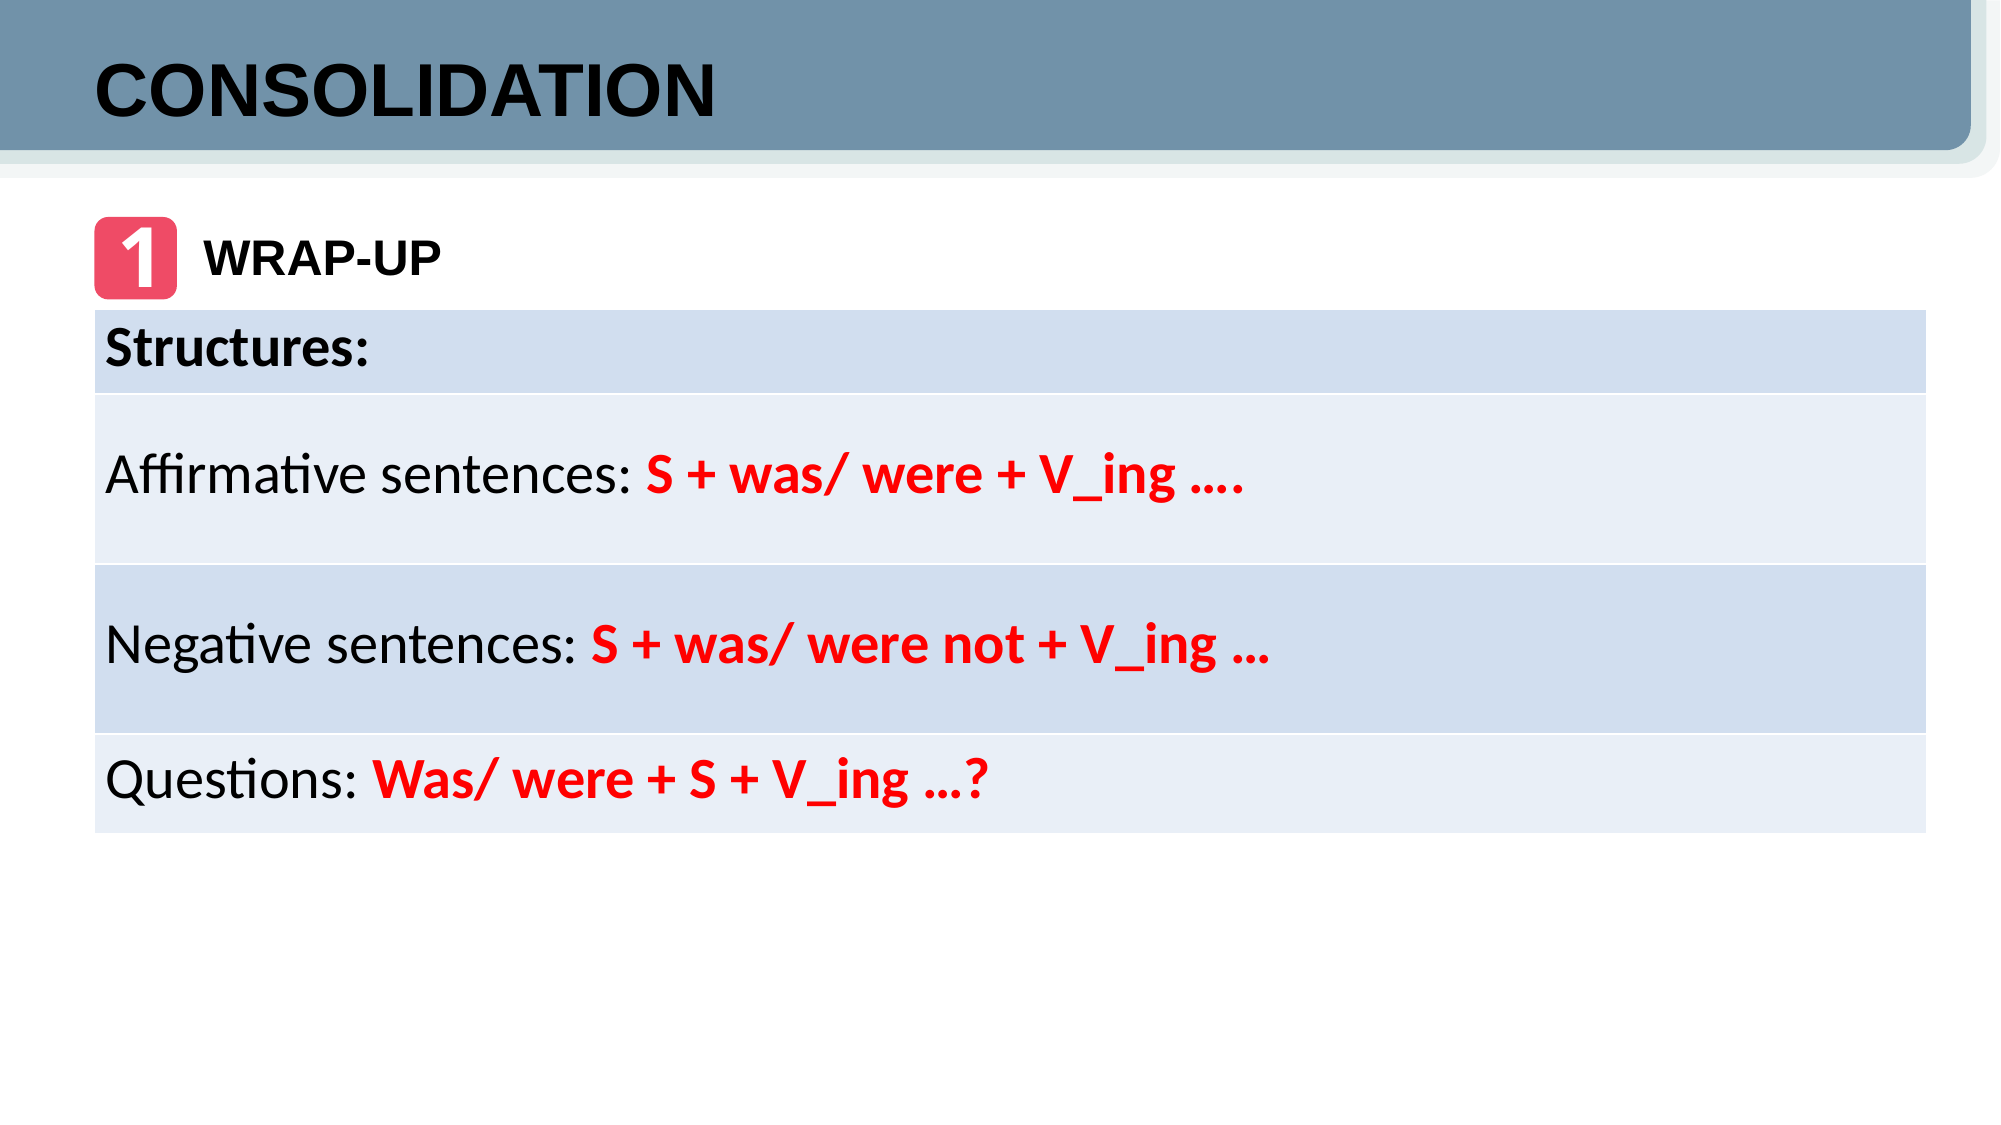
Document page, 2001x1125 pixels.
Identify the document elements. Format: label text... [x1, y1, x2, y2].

table_cell Negative sentences: S + was/ were not + V_ing … [95, 565, 1926, 733]
table_cell Affirmative sentences: S + was/ were + V_ing …. [95, 395, 1926, 563]
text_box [0, 0, 2000, 178]
text_box 1 [103, 196, 169, 309]
text_box WRAP-UP [188, 218, 1963, 294]
table_cell Questions: Was/ were + S + V_ing …? [95, 735, 1926, 833]
text_box [169, 217, 178, 300]
text_box [93, 216, 103, 300]
table_header Structures: [95, 310, 1926, 393]
